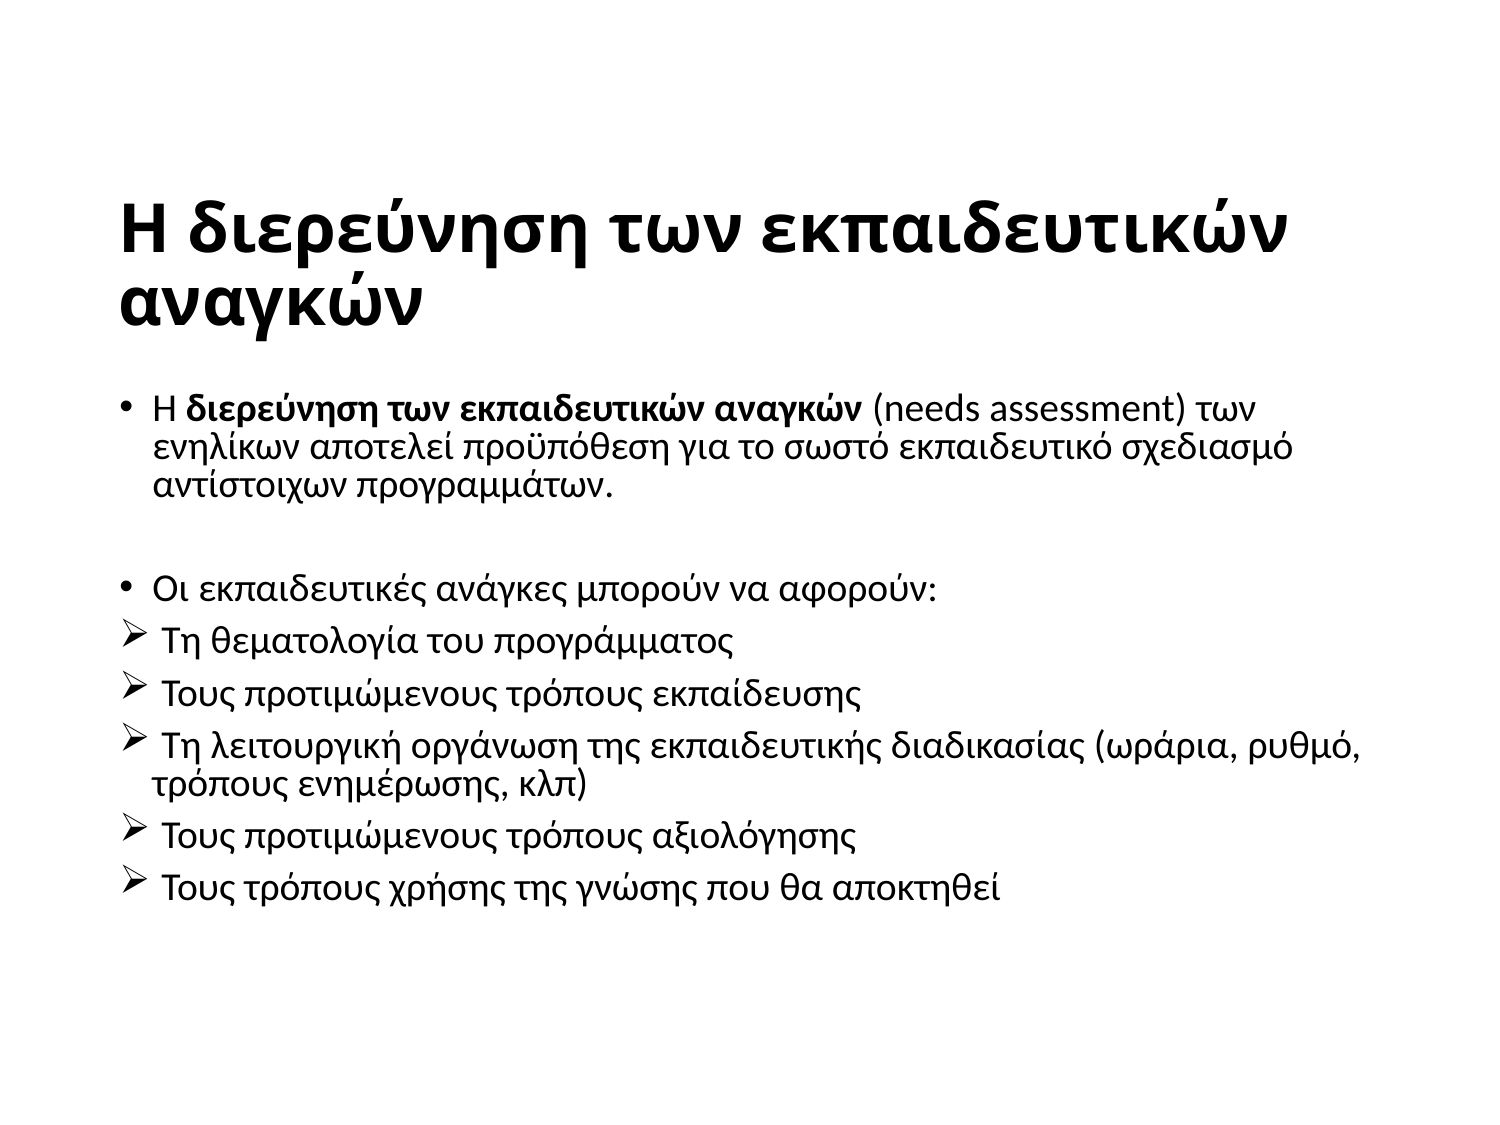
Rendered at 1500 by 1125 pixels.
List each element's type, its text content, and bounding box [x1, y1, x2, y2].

text_box [1286, 376, 1300, 926]
text_box [75, 376, 1286, 940]
list Η διερεύνηση των εκπαιδευτικών αναγκών (needs assessment) των ενηλίκων αποτελεί προϋπόθεση για το σωστό εκπαιδευτικό σχεδιασμό αντίστοιχων προγραμμάτων. Οι εκπαιδευτικές ανάγκες μπορούν να αφορούν: Τη θεματολογία του προγράμματος Τους προτιμώμενους τρόπους εκπαίδευσης Τη λειτουργική οργάνωση της εκπαιδευτικής διαδικασίας (ωράρια, ρυθμό, τρόπους ενημέρωσης, κλπ) Τους προτιμώμενους τρόπους αξιολόγησης Τους τρόπους χρήσης της γνώσης που θα αποκτηθεί [1300, 383, 1399, 920]
title Η διερεύνηση των εκπαιδευτικών αναγκών [103, 185, 1437, 349]
